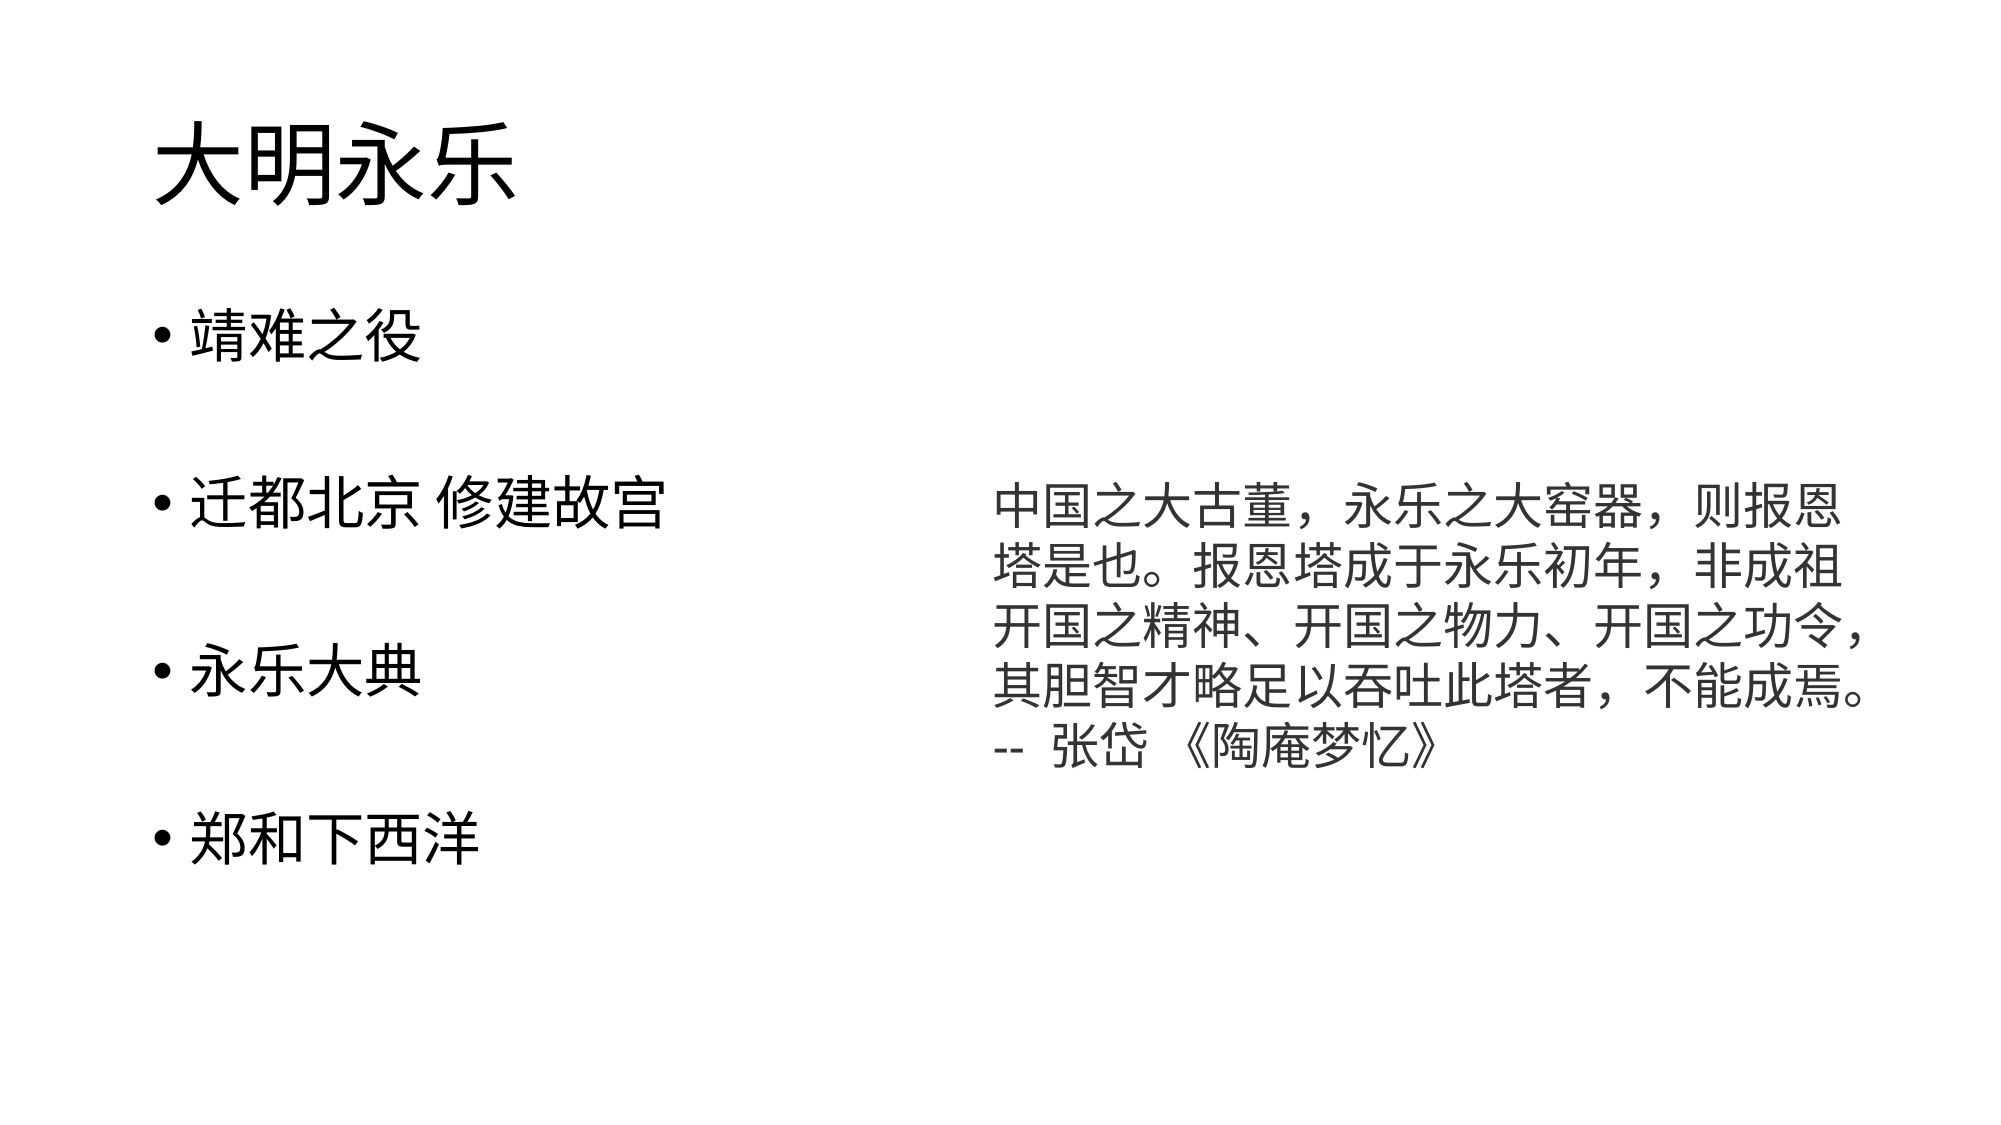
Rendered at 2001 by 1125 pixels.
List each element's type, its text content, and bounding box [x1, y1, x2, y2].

title 大明永乐 [137, 59, 1863, 278]
list 靖难之役 迁都北京 修建故宫 永乐大典 郑和下西洋 [137, 299, 1863, 1014]
text_box 中国之大古董，永乐之大窑器，则报恩塔是也。报恩塔成于永乐初年，非成祖开国之精神、开国之物力、开国之功令，其胆智才略足以吞吐此塔者，不能成焉。 -- 张岱 《陶庵梦忆》 [978, 467, 1877, 782]
